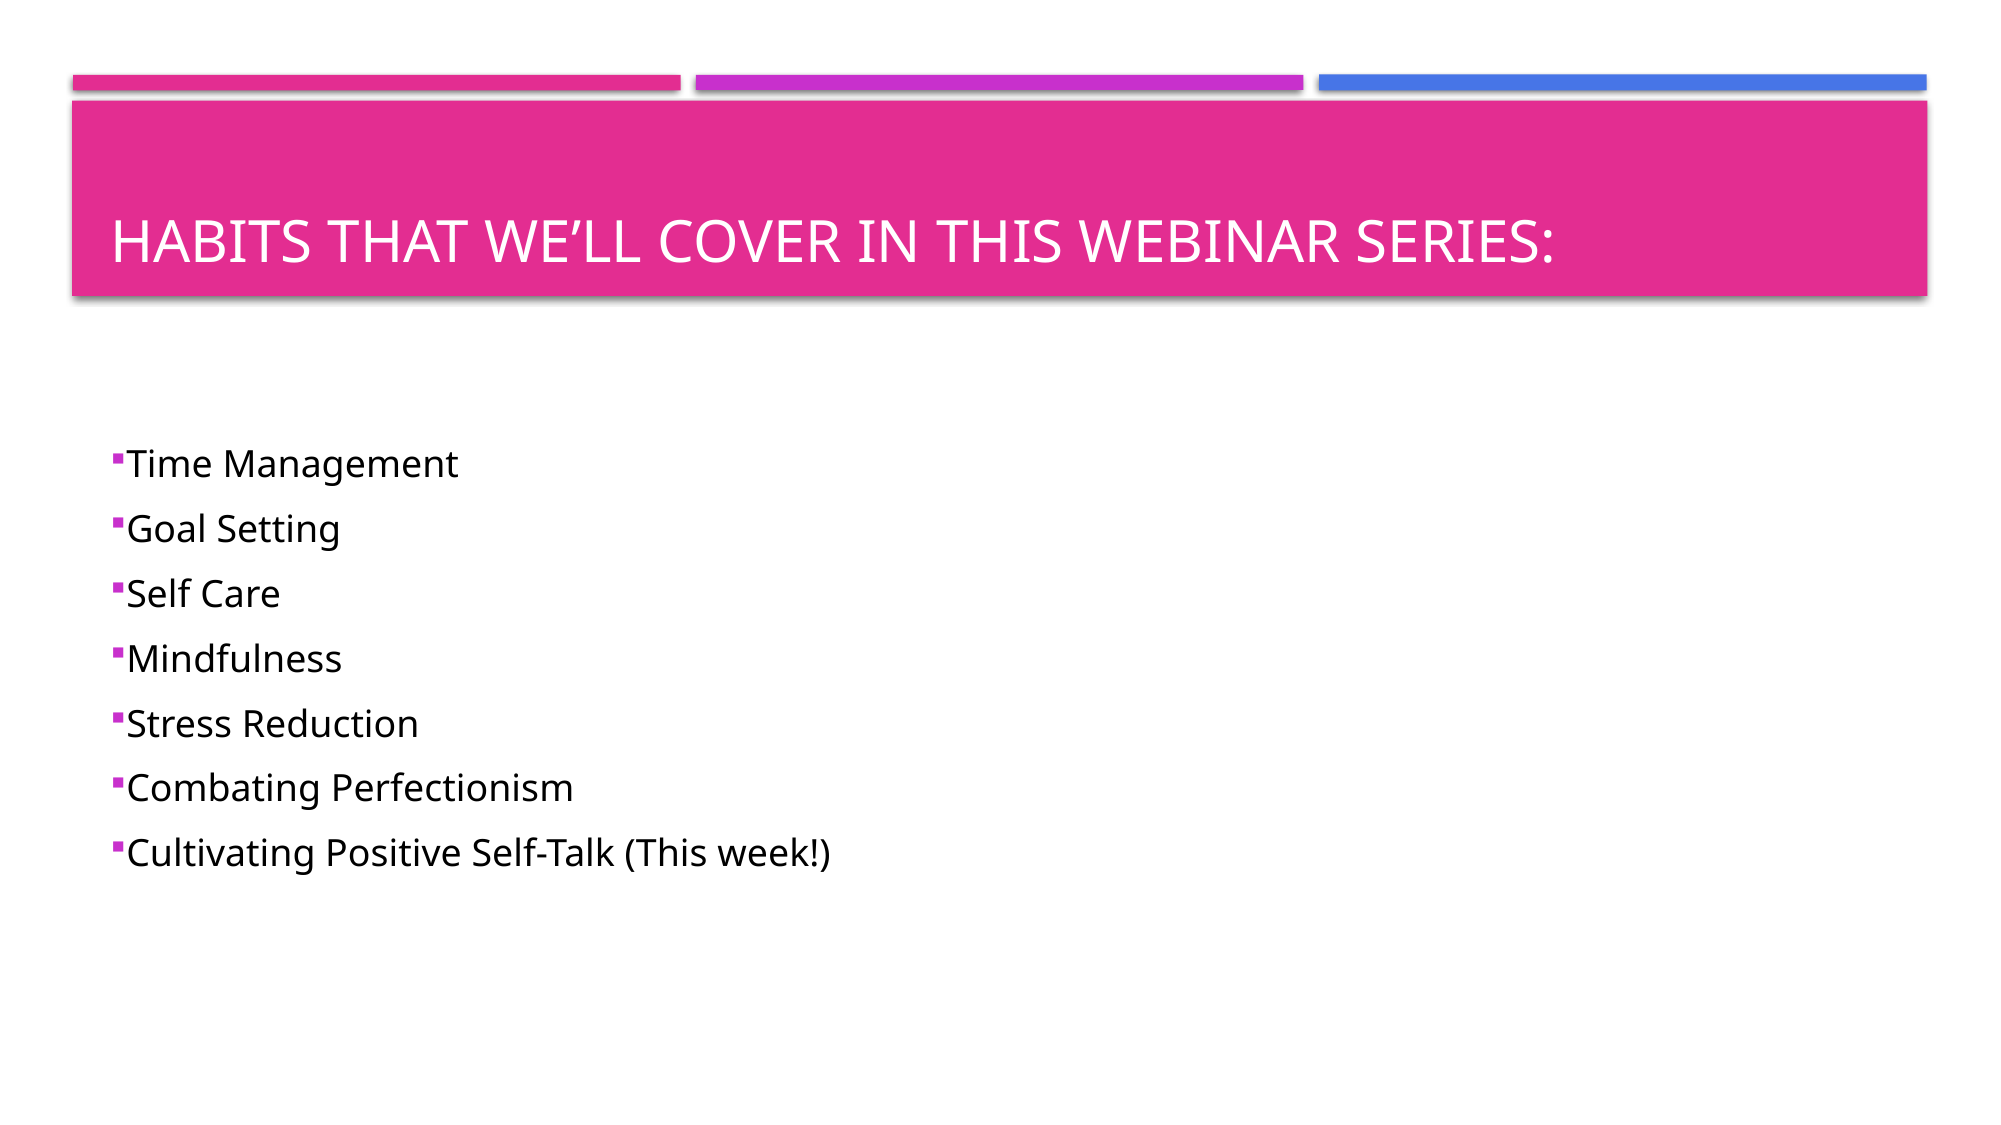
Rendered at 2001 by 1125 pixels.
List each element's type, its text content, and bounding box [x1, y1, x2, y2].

title habits that we’ll cover in this webinar series: [95, 115, 1905, 282]
list Time Management Goal Setting Self Care Mindfulness Stress Reduction Combating Perfectionism Cultivating Positive Self-Talk (This week!) [95, 357, 1905, 962]
